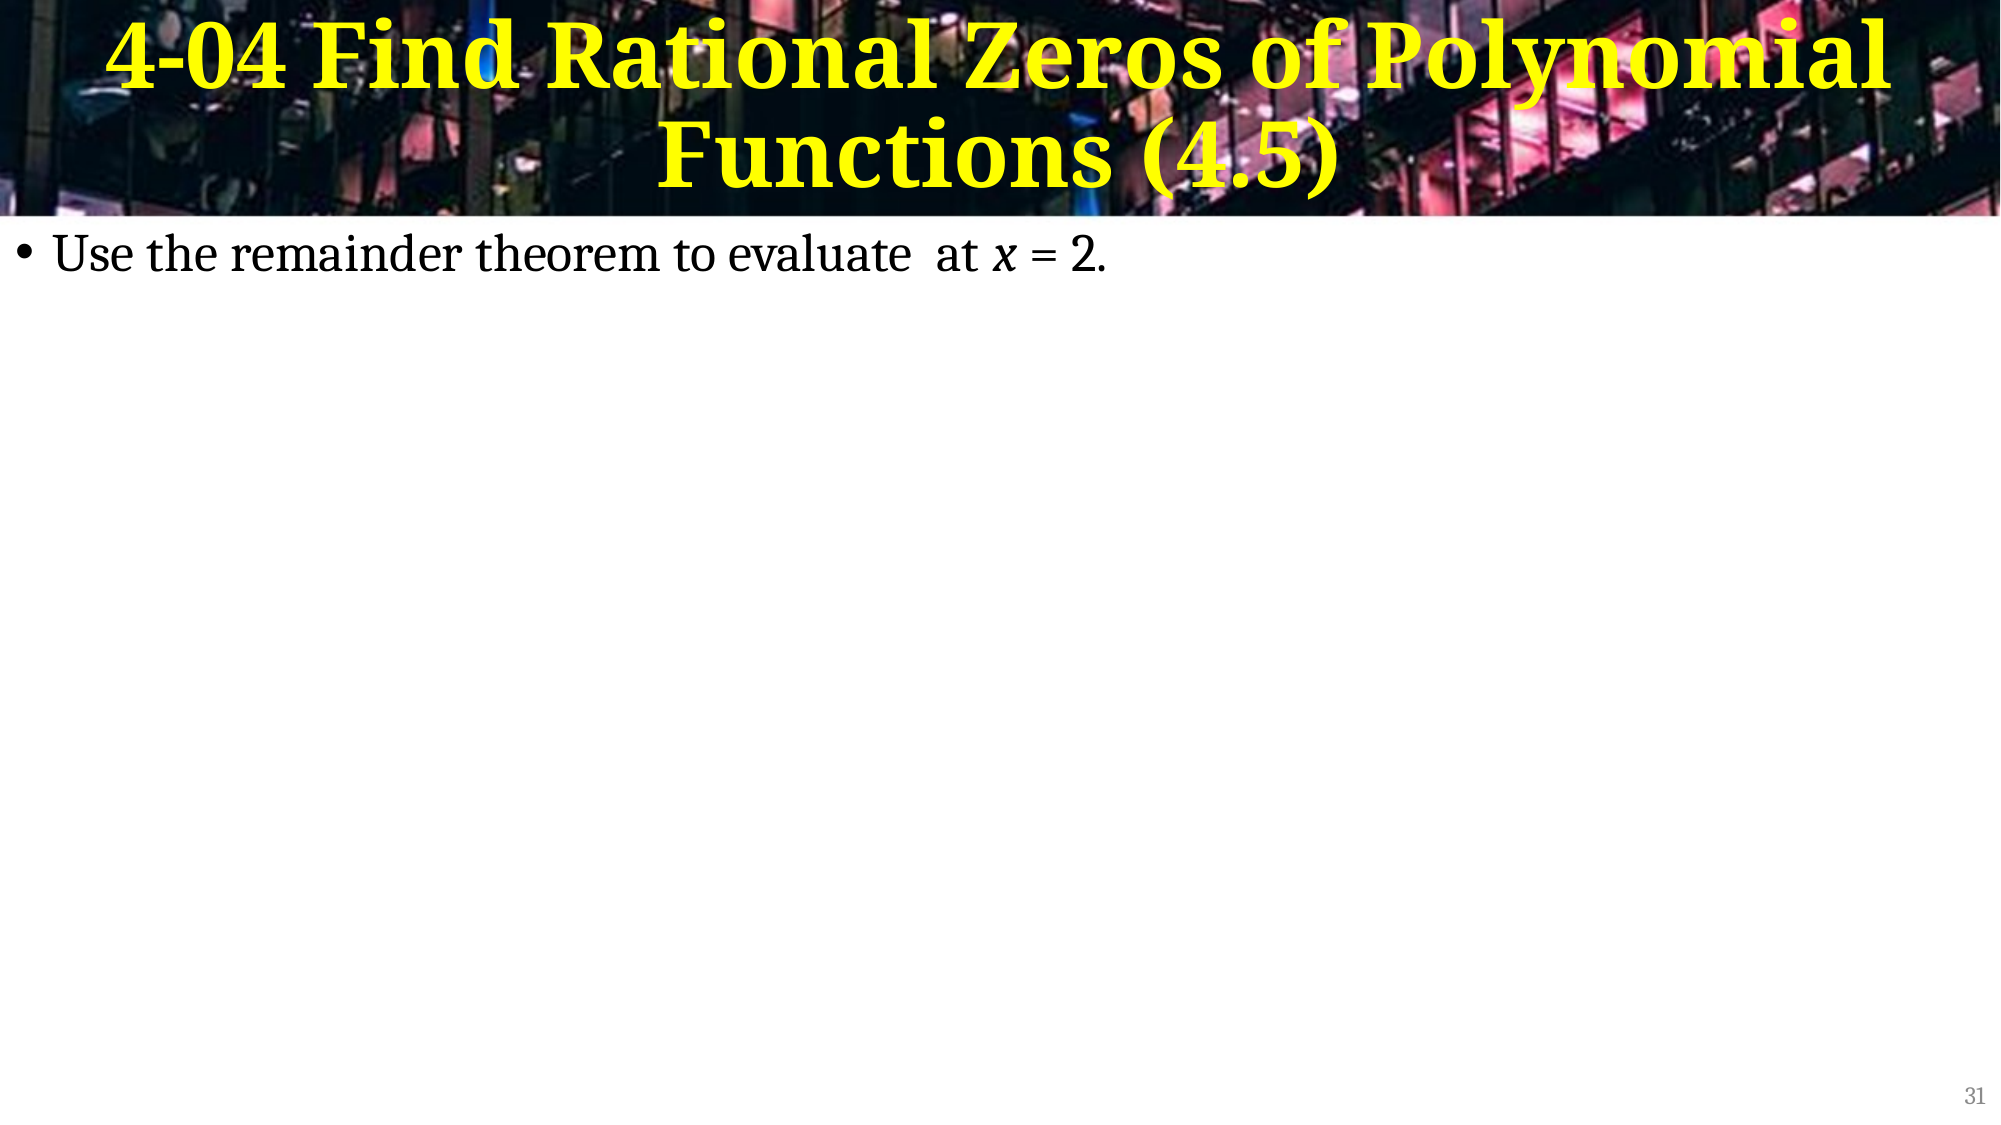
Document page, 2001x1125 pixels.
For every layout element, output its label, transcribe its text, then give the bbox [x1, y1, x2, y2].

slide_number 31 [1550, 1065, 2000, 1125]
picture [0, 0, 2001, 1125]
title 4-04 Find Rational Zeros of Polynomial Functions (4.5) [0, 0, 2000, 218]
